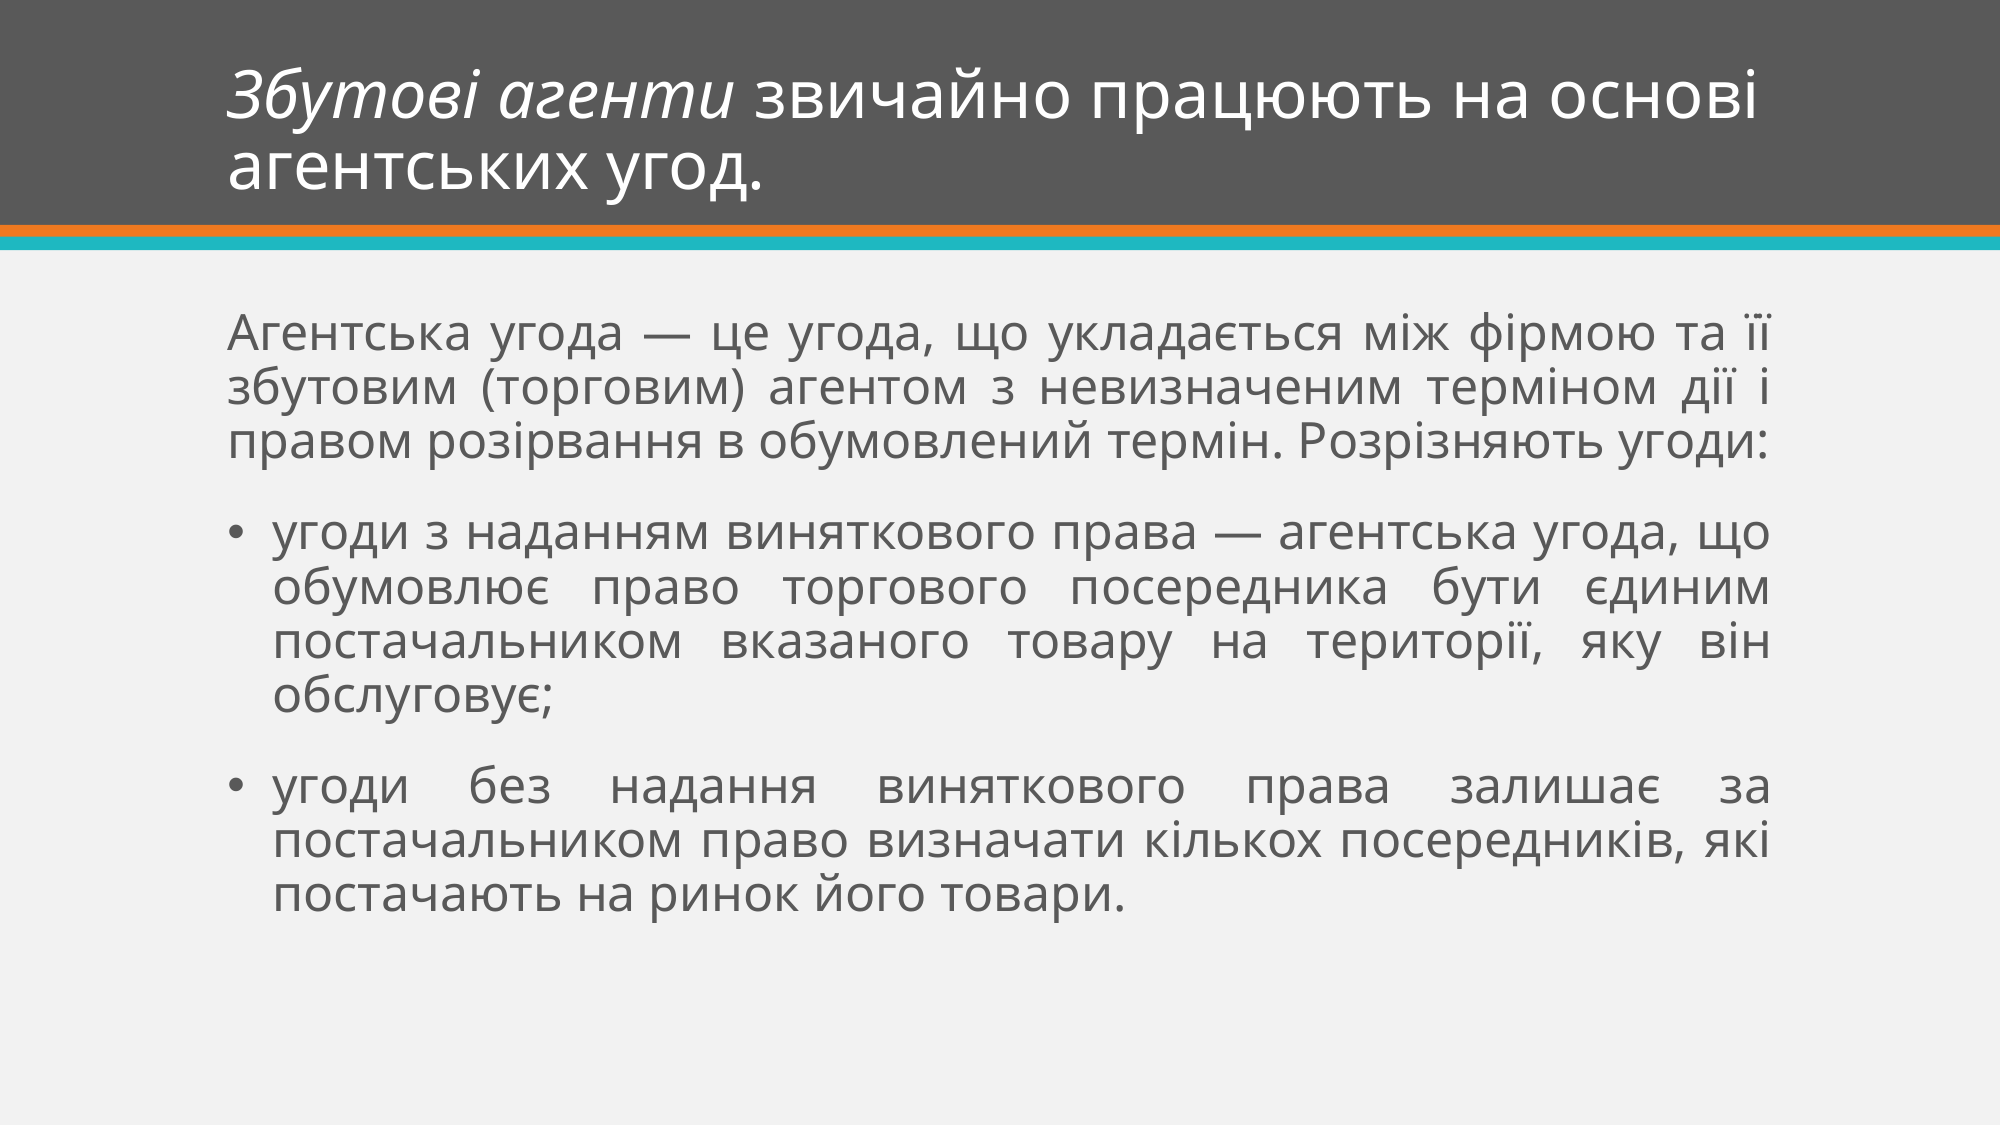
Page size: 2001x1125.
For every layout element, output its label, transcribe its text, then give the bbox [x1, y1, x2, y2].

title Збутові агенти звичайно працюють на основі агентських угод. [212, 41, 1788, 212]
list Агентська угода — це угода, що укладається між фірмою та її збутовим (торговим) агентом з невизначеним терміном дії і правом розірвання в обумовлений термін. Розрізняють угоди: угоди з наданням виняткового права — агентська угода, що обумовлює право торгового посередника бути єдиним постачальником вказаного това­ру на території, яку він обслуговує; угоди без надання виняткового права залишає за постачальником право визначати кількох посередників, які постачають на ринок його товари. [212, 299, 1788, 1013]
